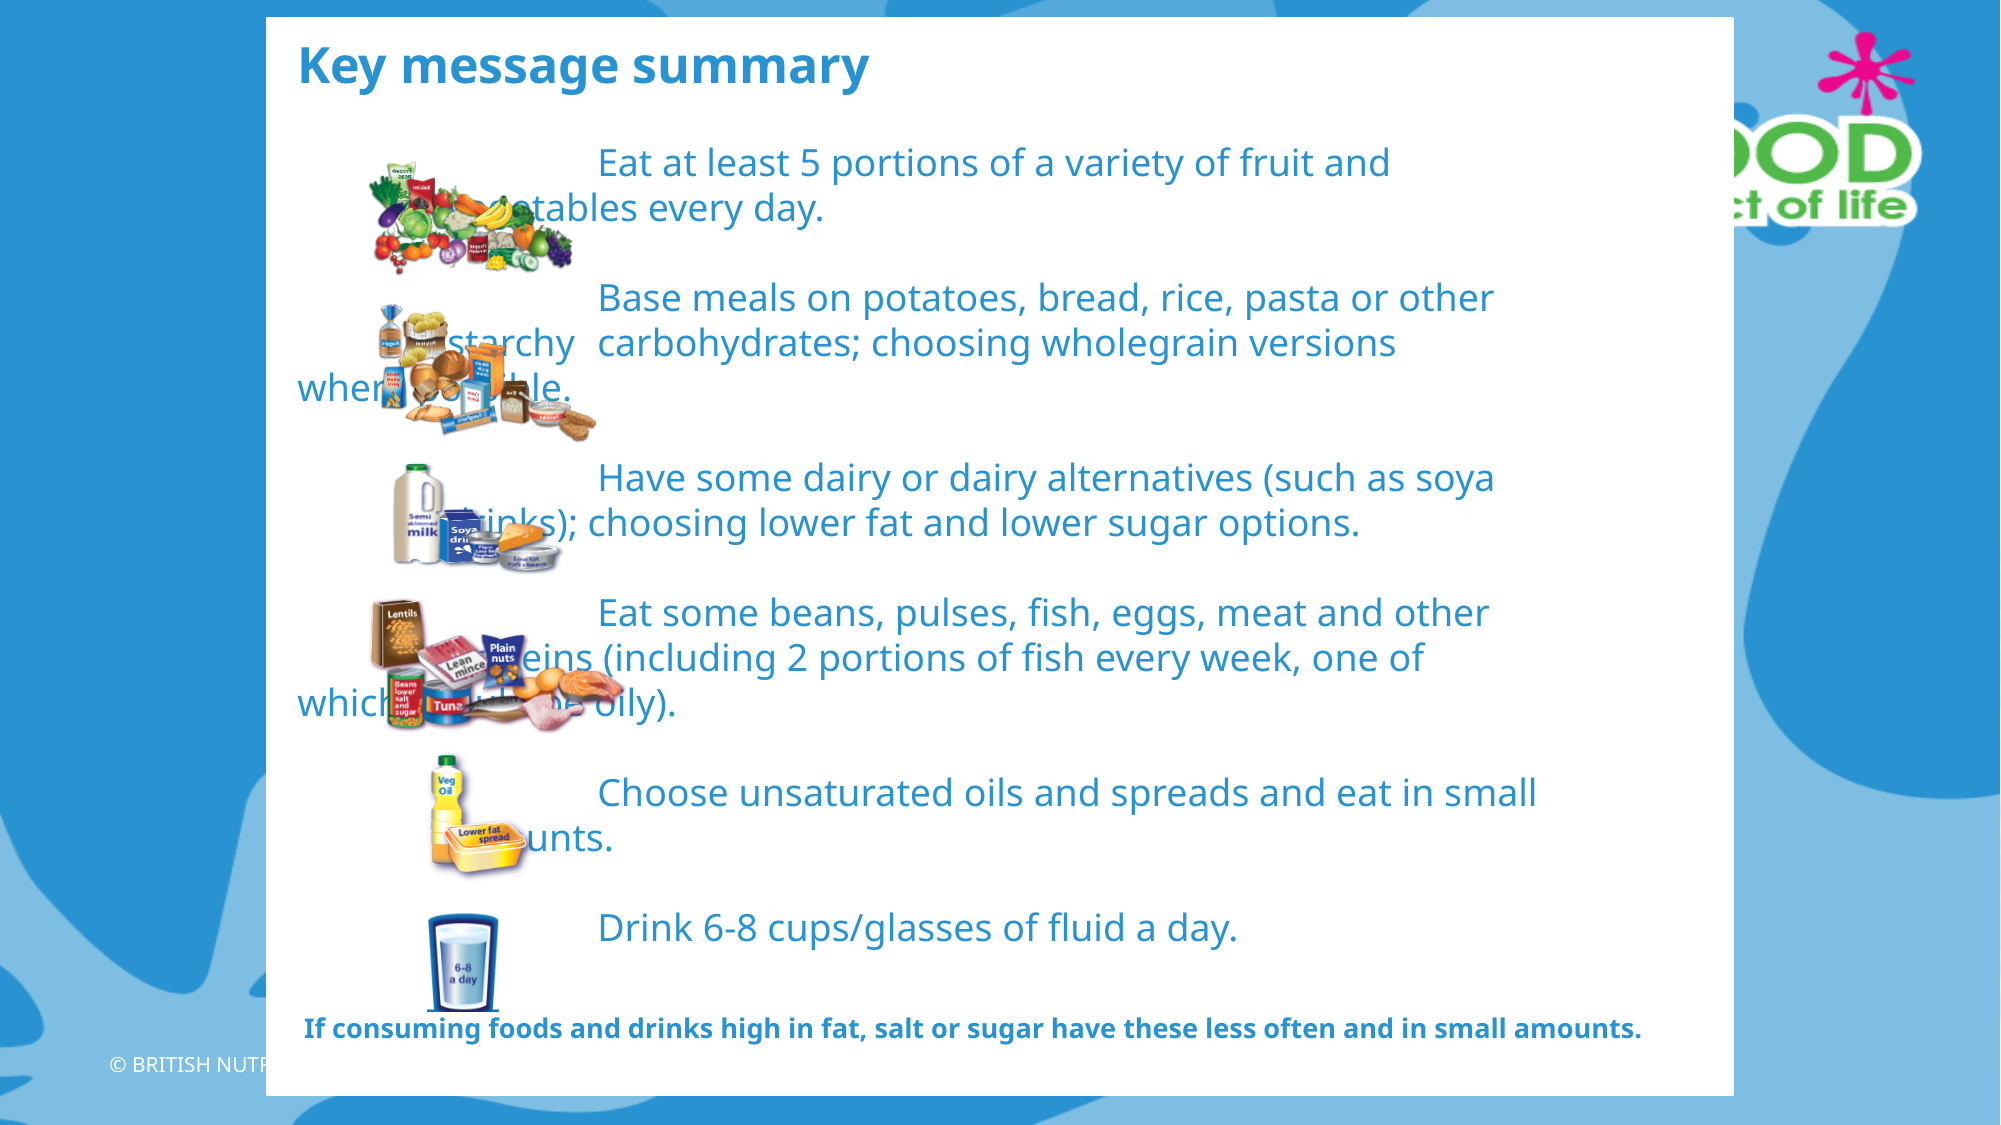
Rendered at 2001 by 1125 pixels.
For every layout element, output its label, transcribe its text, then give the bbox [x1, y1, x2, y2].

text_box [363, 593, 634, 742]
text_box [383, 459, 570, 580]
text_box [424, 748, 539, 905]
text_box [365, 159, 583, 280]
picture [0, 0, 2001, 1125]
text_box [372, 302, 598, 444]
list Key message summary Eat at least 5 portions of a variety of fruit and vegetables every day. Base meals on potatoes, bread, rice, pasta or other starchy carbohydrates; choosing wholegrain versions where possible. Have some dairy or dairy alternatives (such as soya drinks); choosing lower fat and lower sugar options. Eat some beans, pulses, fish, eggs, meat and other proteins (including 2 portions of fish every week, one of which should be oily). Choose unsaturated oils and spreads and eat in small amounts. Drink 6-8 cups/glasses of fluid a day. If consuming foods and drinks high in fat, salt or sugar have these less often and in small amounts. [266, 17, 1734, 1096]
